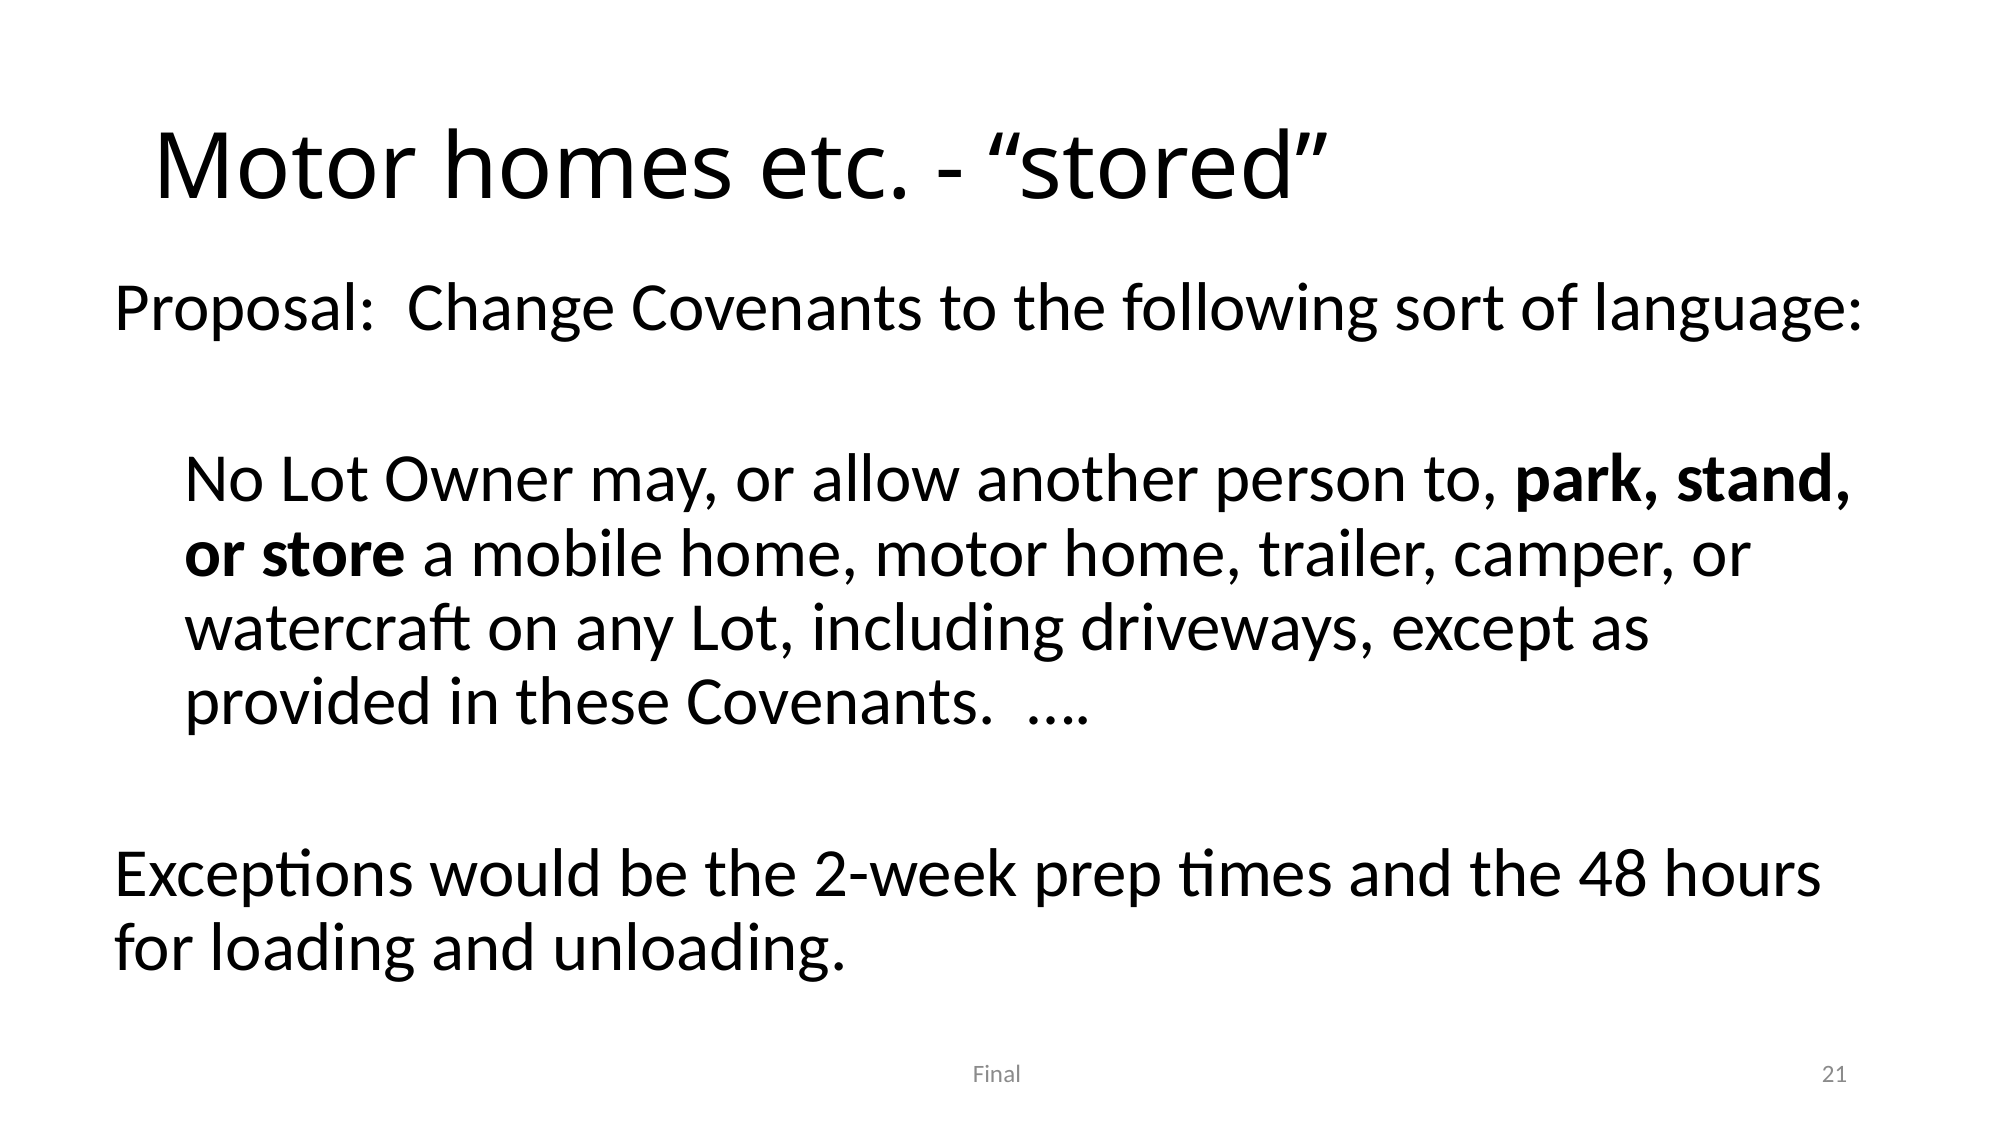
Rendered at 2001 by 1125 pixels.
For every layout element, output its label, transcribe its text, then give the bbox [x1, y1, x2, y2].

slide_number 21 [1412, 1042, 1863, 1103]
footer Final [662, 1042, 1338, 1103]
title Motor homes etc. - “stored” [137, 59, 1863, 263]
list Proposal: Change Covenants to the following sort of language: No Lot Owner may, or allow another person to, park, stand, or store a mobile home, motor home, trailer, camper, or watercraft on any Lot, including driveways, except as provided in these Covenants. …. Exceptions would be the 2-week prep times and the 48 hours for loading and unloading. [99, 263, 1900, 1014]
